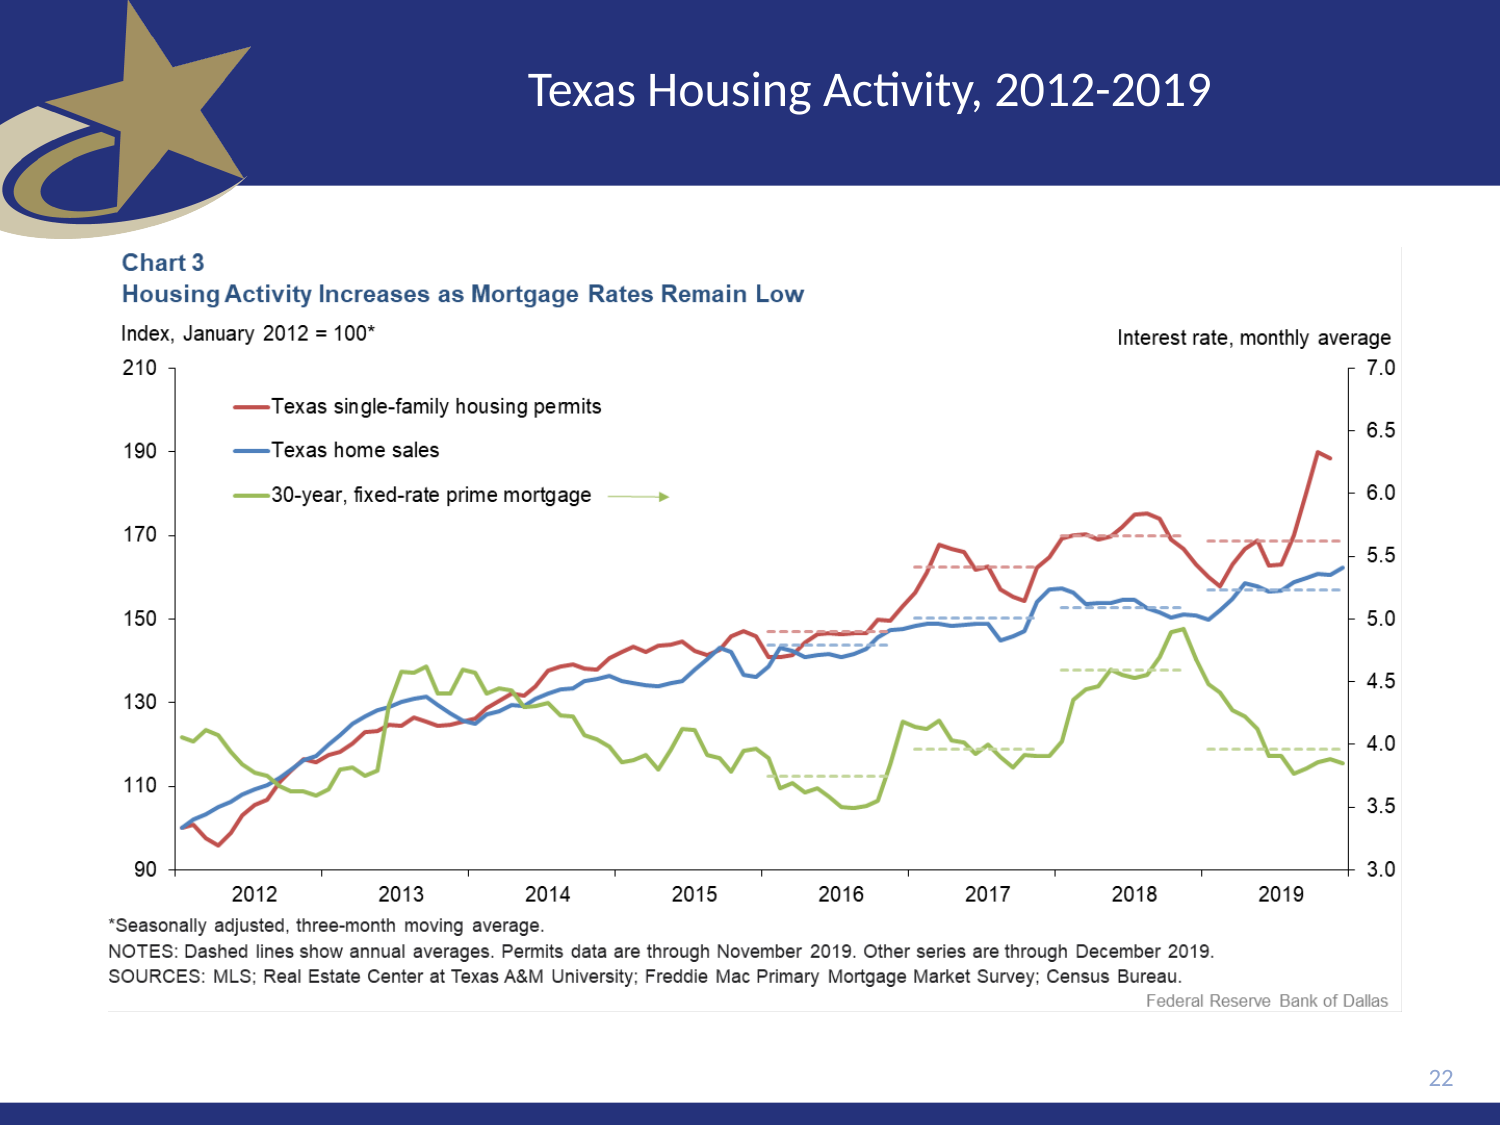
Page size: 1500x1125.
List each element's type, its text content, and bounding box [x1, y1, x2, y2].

slide_number 22 [1335, 1050, 1469, 1103]
picture [0, 0, 251, 239]
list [108, 247, 1403, 1013]
title Texas Housing Activity, 2012-2019 [255, 15, 1485, 165]
